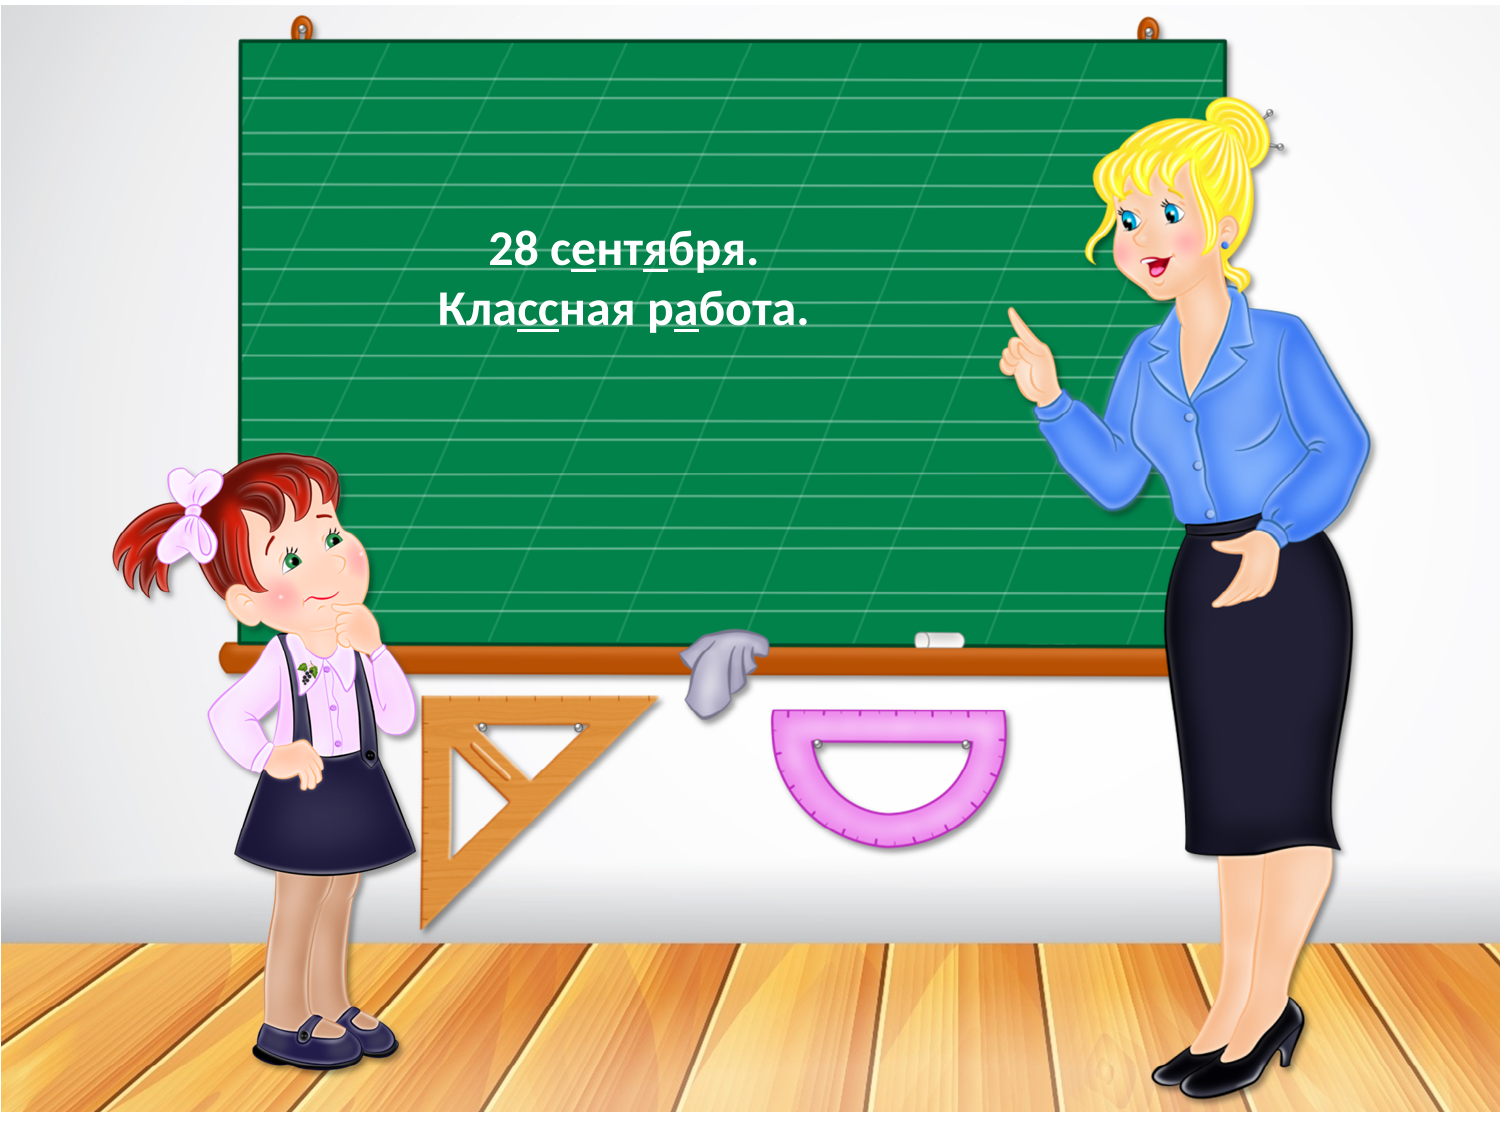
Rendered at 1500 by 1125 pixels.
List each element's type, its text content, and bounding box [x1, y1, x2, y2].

text_box 28 сентября. Классная работа. [308, 208, 939, 343]
picture [0, 0, 1500, 1125]
